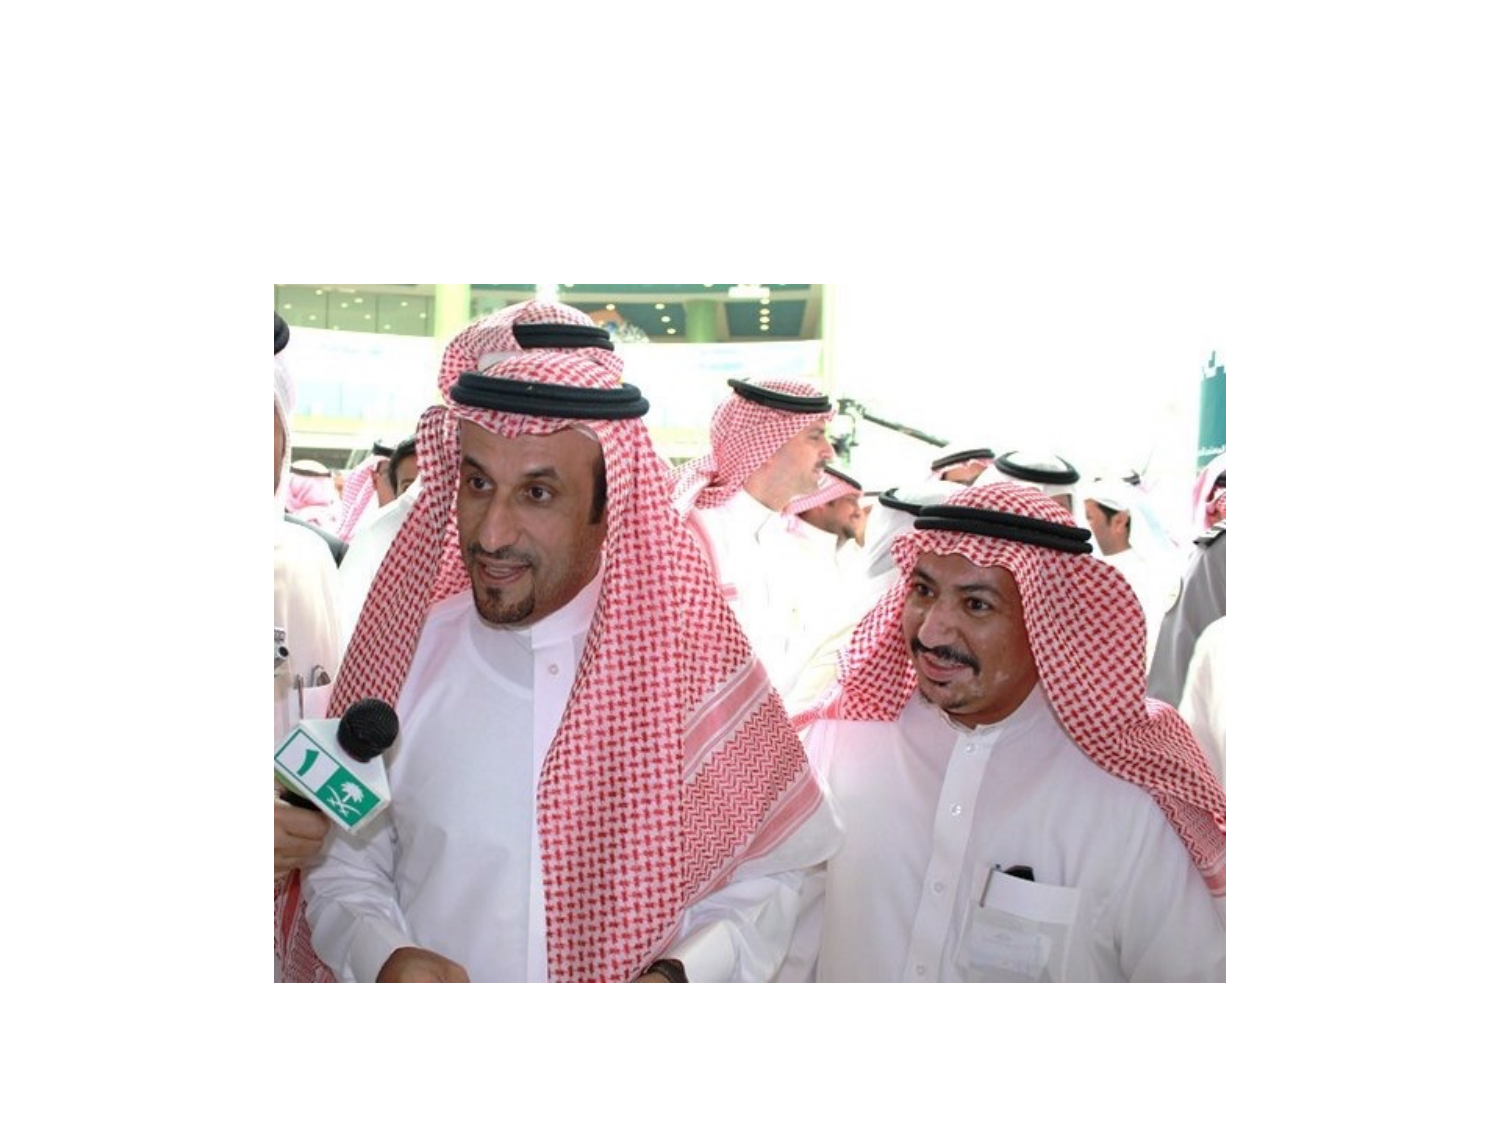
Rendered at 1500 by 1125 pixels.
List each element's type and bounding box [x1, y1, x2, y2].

list [273, 284, 1226, 984]
